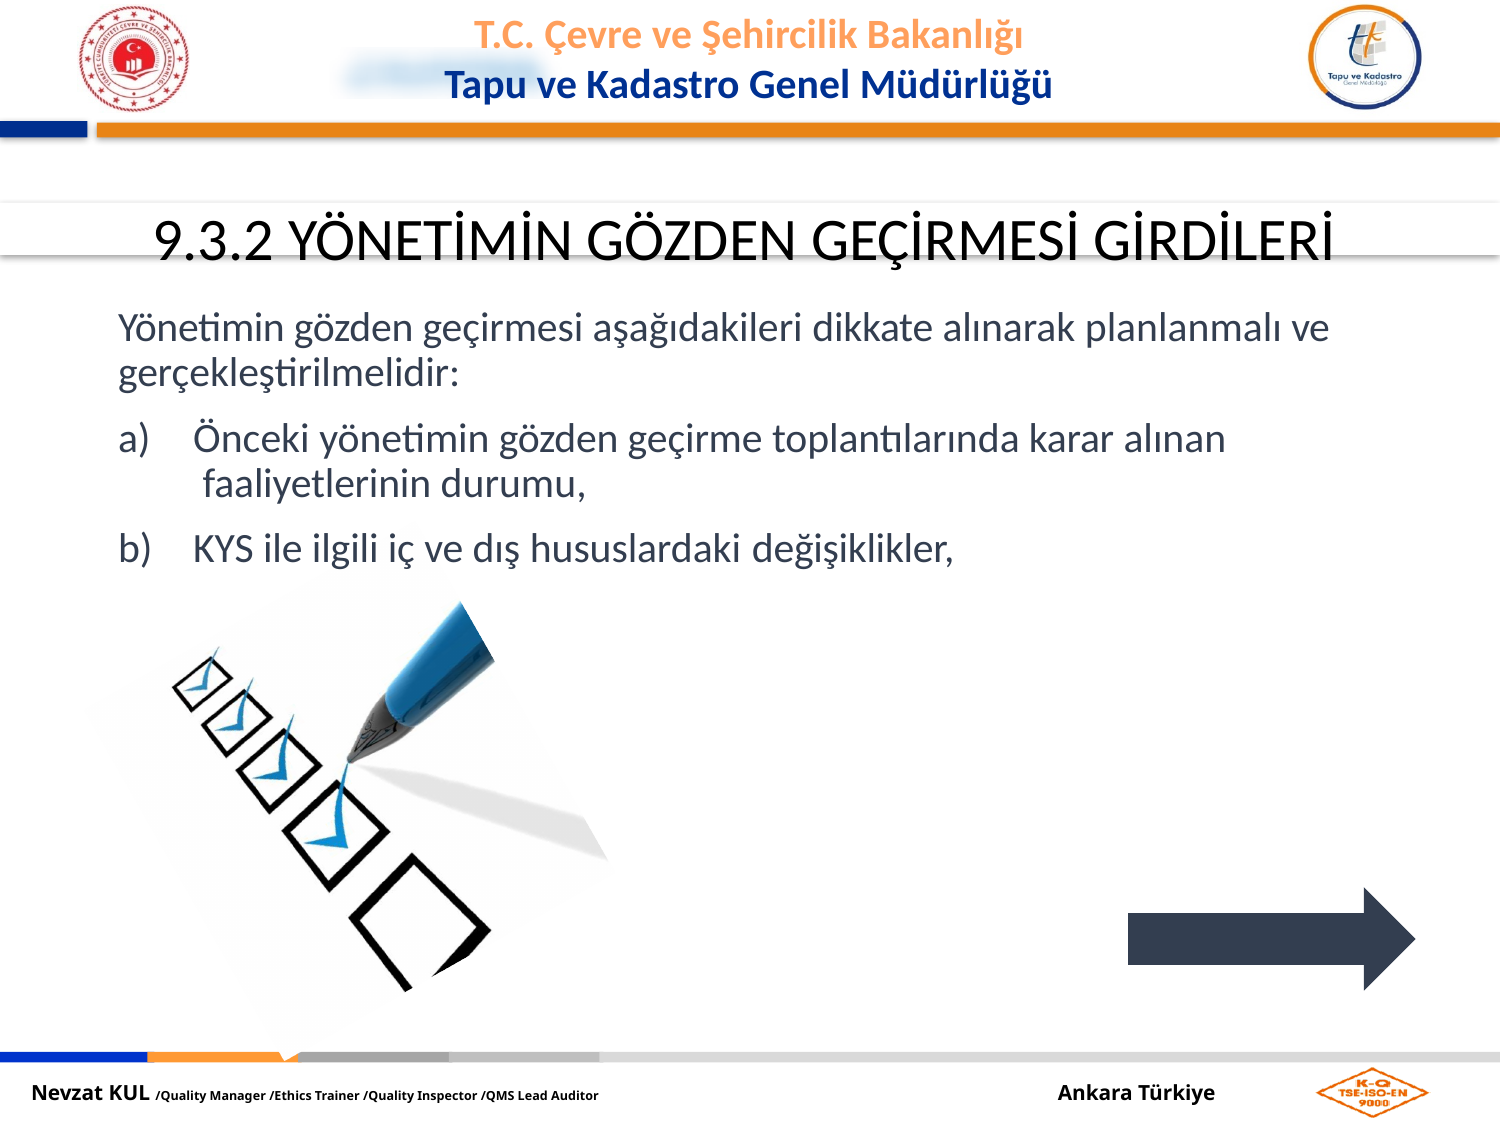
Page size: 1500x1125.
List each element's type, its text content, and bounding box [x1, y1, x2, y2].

picture [77, 4, 190, 113]
text_box [1128, 887, 1416, 991]
picture [1315, 1067, 1431, 1118]
text_box Yönetimin gözden geçirmesi aşağıdakileri dikkate alınarak planlanmalı ve gerçekleştirilmelidir: Önceki yönetimin gözden geçirme toplantılarında karar alınan faaliyetlerinin durumu, KYS ile ilgili iç ve dış hususlardaki değişiklikler, [116, 305, 1343, 572]
text_box [84, 521, 615, 1061]
title 9.3.2 YÖNETİMİN GÖZDEN GEÇİRMESİ GİRDİLERİ [150, 200, 1367, 388]
picture [1299, 0, 1430, 118]
